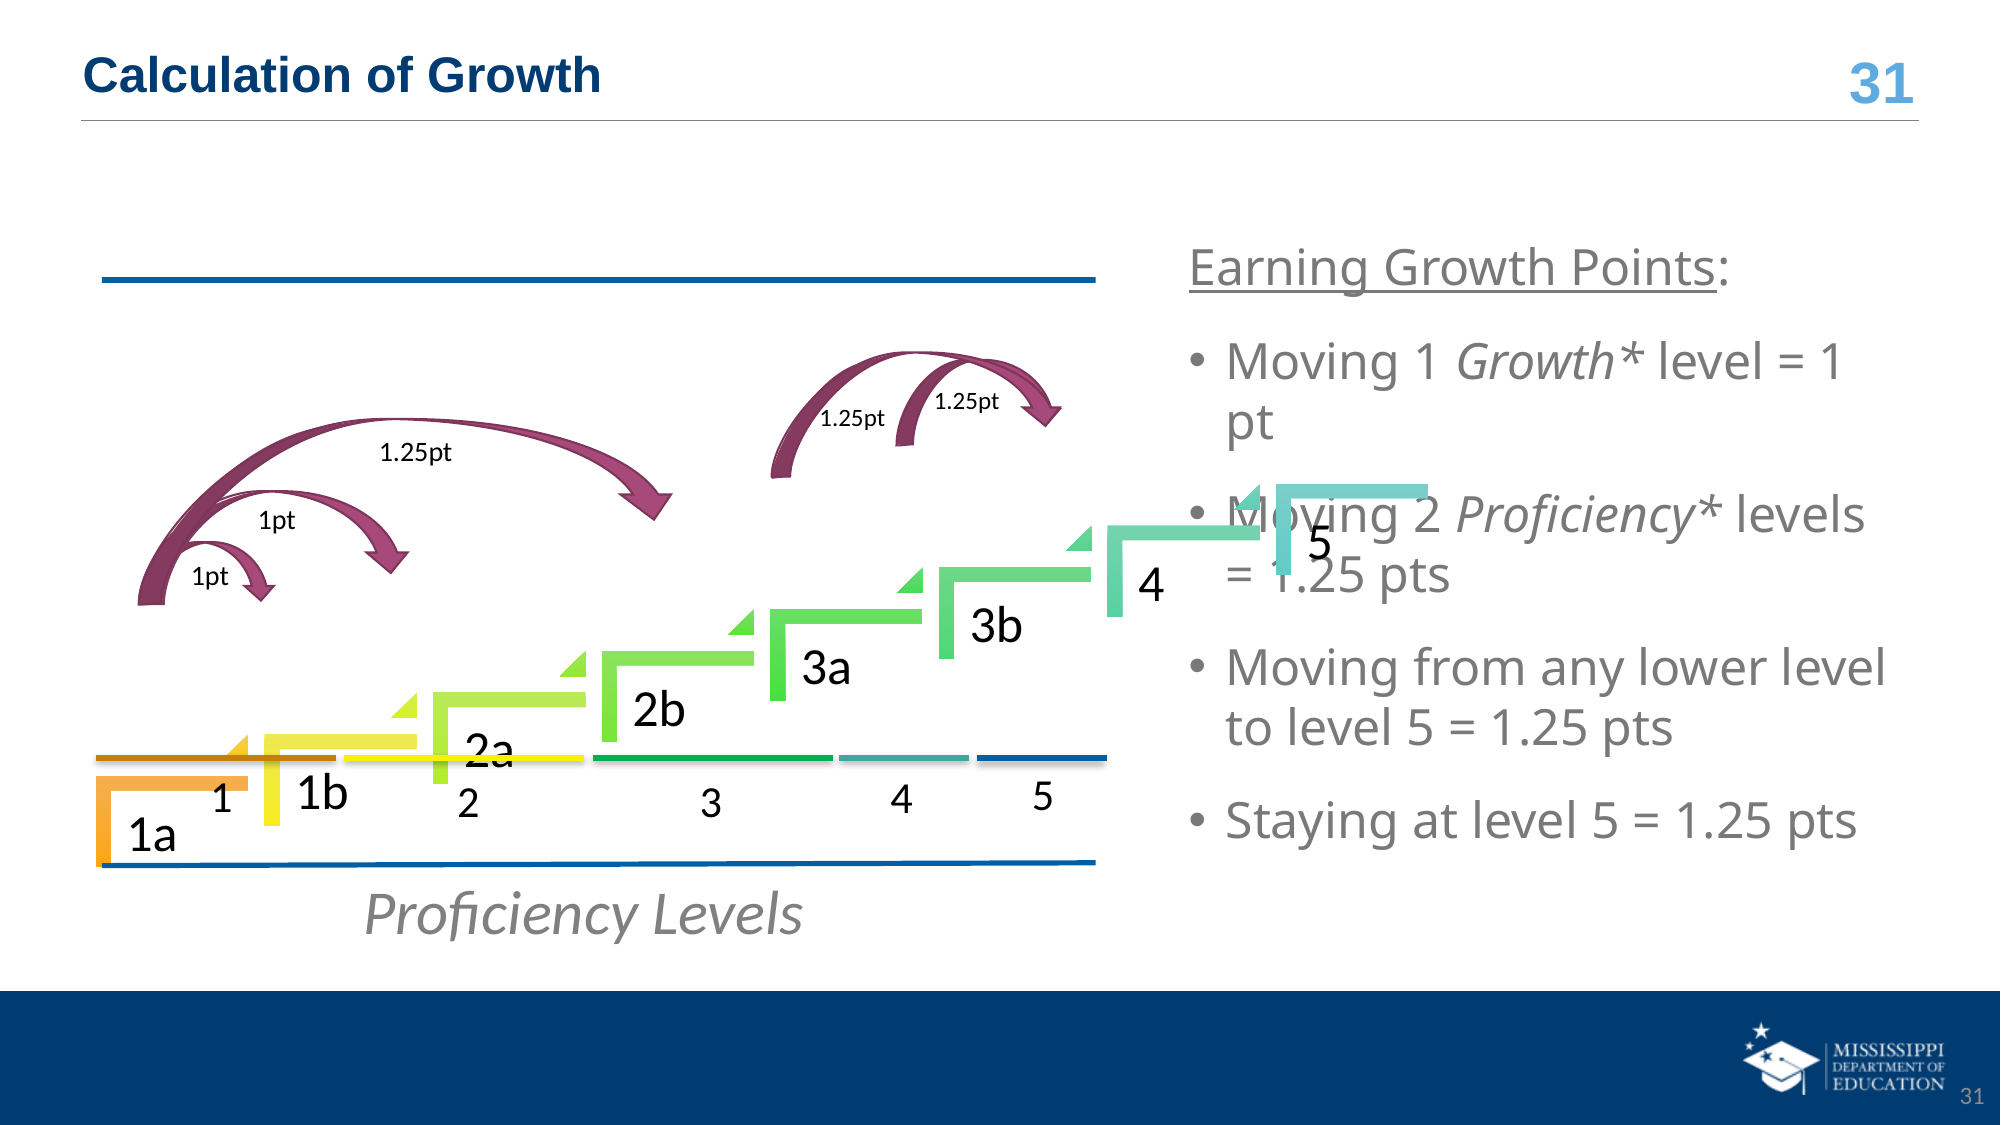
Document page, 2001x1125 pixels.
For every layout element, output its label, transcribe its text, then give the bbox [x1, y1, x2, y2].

slide_number 31 [1879, 1069, 2000, 1120]
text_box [95, 253, 1112, 956]
picture [1742, 1021, 1946, 1095]
title Calculation of Growth [67, 45, 1808, 108]
text_box Earning Growth Points: Moving 1 Growth* level = 1 pt Moving 2 Proficiency* levels = 1.25 pts Moving from any lower level to level 5 = 1.25 pts Staying at level 5 = 1.25 pts [1173, 198, 1921, 857]
